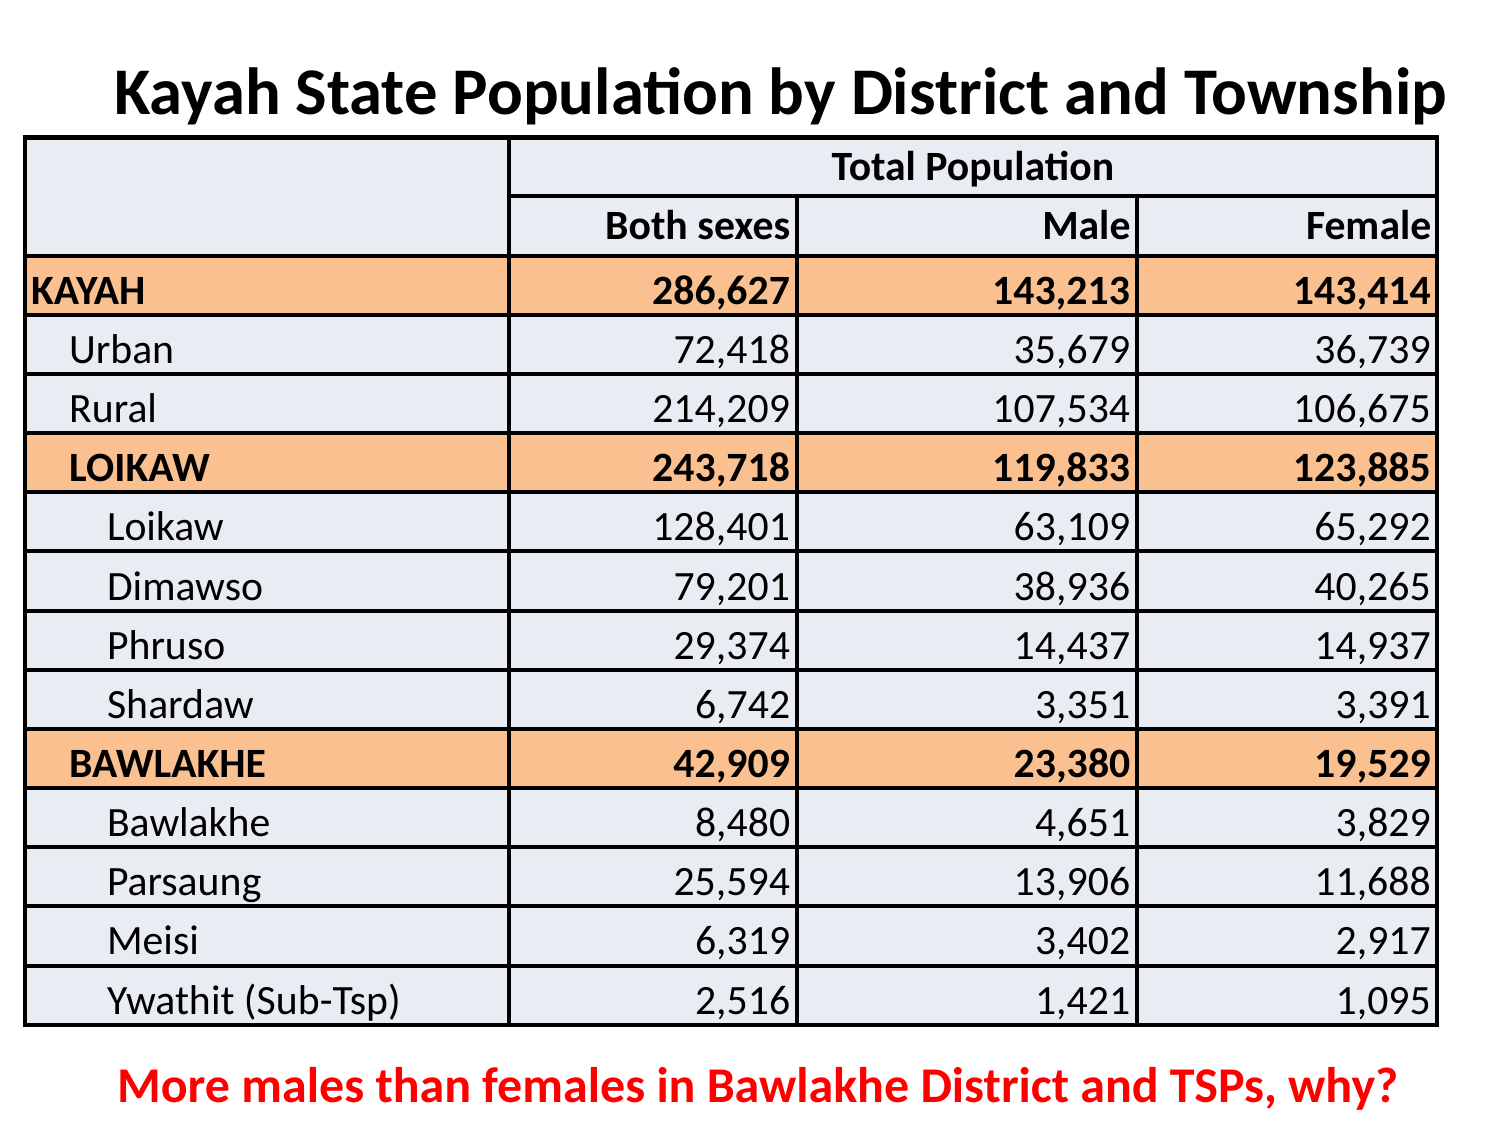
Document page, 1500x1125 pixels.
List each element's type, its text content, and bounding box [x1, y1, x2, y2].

table_cell 2,516 [511, 968, 795, 1023]
table_cell 1,421 [799, 968, 1135, 1023]
table_cell 3,391 [1139, 672, 1435, 727]
table_cell 143,414 [1139, 258, 1435, 313]
table_cell Ywathit (Sub-Tsp) [27, 968, 507, 1023]
table_cell 6,319 [511, 908, 795, 964]
table_cell 79,201 [511, 553, 795, 609]
table_cell Parsaung [27, 849, 507, 904]
table_cell 1,095 [1139, 968, 1435, 1023]
table_cell 14,437 [799, 613, 1135, 668]
text_box More males than females in Bawlakhe District and TSPs, why? [102, 1044, 1415, 1120]
table_cell 106,675 [1139, 376, 1435, 431]
table_cell 3,829 [1139, 790, 1435, 845]
table_cell Loikaw [27, 494, 507, 549]
table_cell 3,351 [799, 672, 1135, 727]
table_cell LOIKAW [27, 435, 507, 490]
table_cell 107,534 [799, 376, 1135, 431]
table_cell 23,380 [799, 731, 1135, 786]
table_cell 128,401 [511, 494, 795, 549]
table_cell Dimawso [27, 553, 507, 609]
table_cell 8,480 [511, 790, 795, 845]
table_cell 6,742 [511, 672, 795, 727]
table_cell Meisi [27, 908, 507, 964]
table_cell 40,265 [1139, 553, 1435, 609]
table_cell Bawlakhe [27, 790, 507, 845]
table_cell 19,529 [1139, 731, 1435, 786]
table_cell 123,885 [1139, 435, 1435, 490]
table_cell 63,109 [799, 494, 1135, 549]
table_cell Both sexes [511, 198, 795, 254]
table_cell 38,936 [799, 553, 1135, 609]
table_cell 4,651 [799, 790, 1135, 845]
table_cell 11,688 [1139, 849, 1435, 904]
title Kayah State Population by District and Township [75, 24, 1488, 150]
table_cell Phruso [27, 613, 507, 668]
table_cell Rural [27, 376, 507, 431]
table_cell 214,209 [511, 376, 795, 431]
table_cell 119,833 [799, 435, 1135, 490]
table_cell 35,679 [799, 317, 1135, 372]
table_cell 3,402 [799, 908, 1135, 964]
table_cell Shardaw [27, 672, 507, 727]
table_cell BAWLAKHE [27, 731, 507, 786]
table_header [27, 140, 507, 254]
table_cell 14,937 [1139, 613, 1435, 668]
table_cell 72,418 [511, 317, 795, 372]
table_cell 13,906 [799, 849, 1135, 904]
table_cell 65,292 [1139, 494, 1435, 549]
table_cell 29,374 [511, 613, 795, 668]
table_cell 286,627 [511, 258, 795, 313]
table_cell 143,213 [799, 258, 1135, 313]
table_cell 243,718 [511, 435, 795, 490]
table_cell KAYAH [27, 258, 507, 313]
table_cell Male [799, 198, 1135, 254]
table_cell 42,909 [511, 731, 795, 786]
table_cell Urban [27, 317, 507, 372]
table_cell 25,594 [511, 849, 795, 904]
table_header Total Population [511, 140, 1435, 194]
table_cell 2,917 [1139, 908, 1435, 964]
table_cell 36,739 [1139, 317, 1435, 372]
table_cell Female [1139, 198, 1435, 254]
